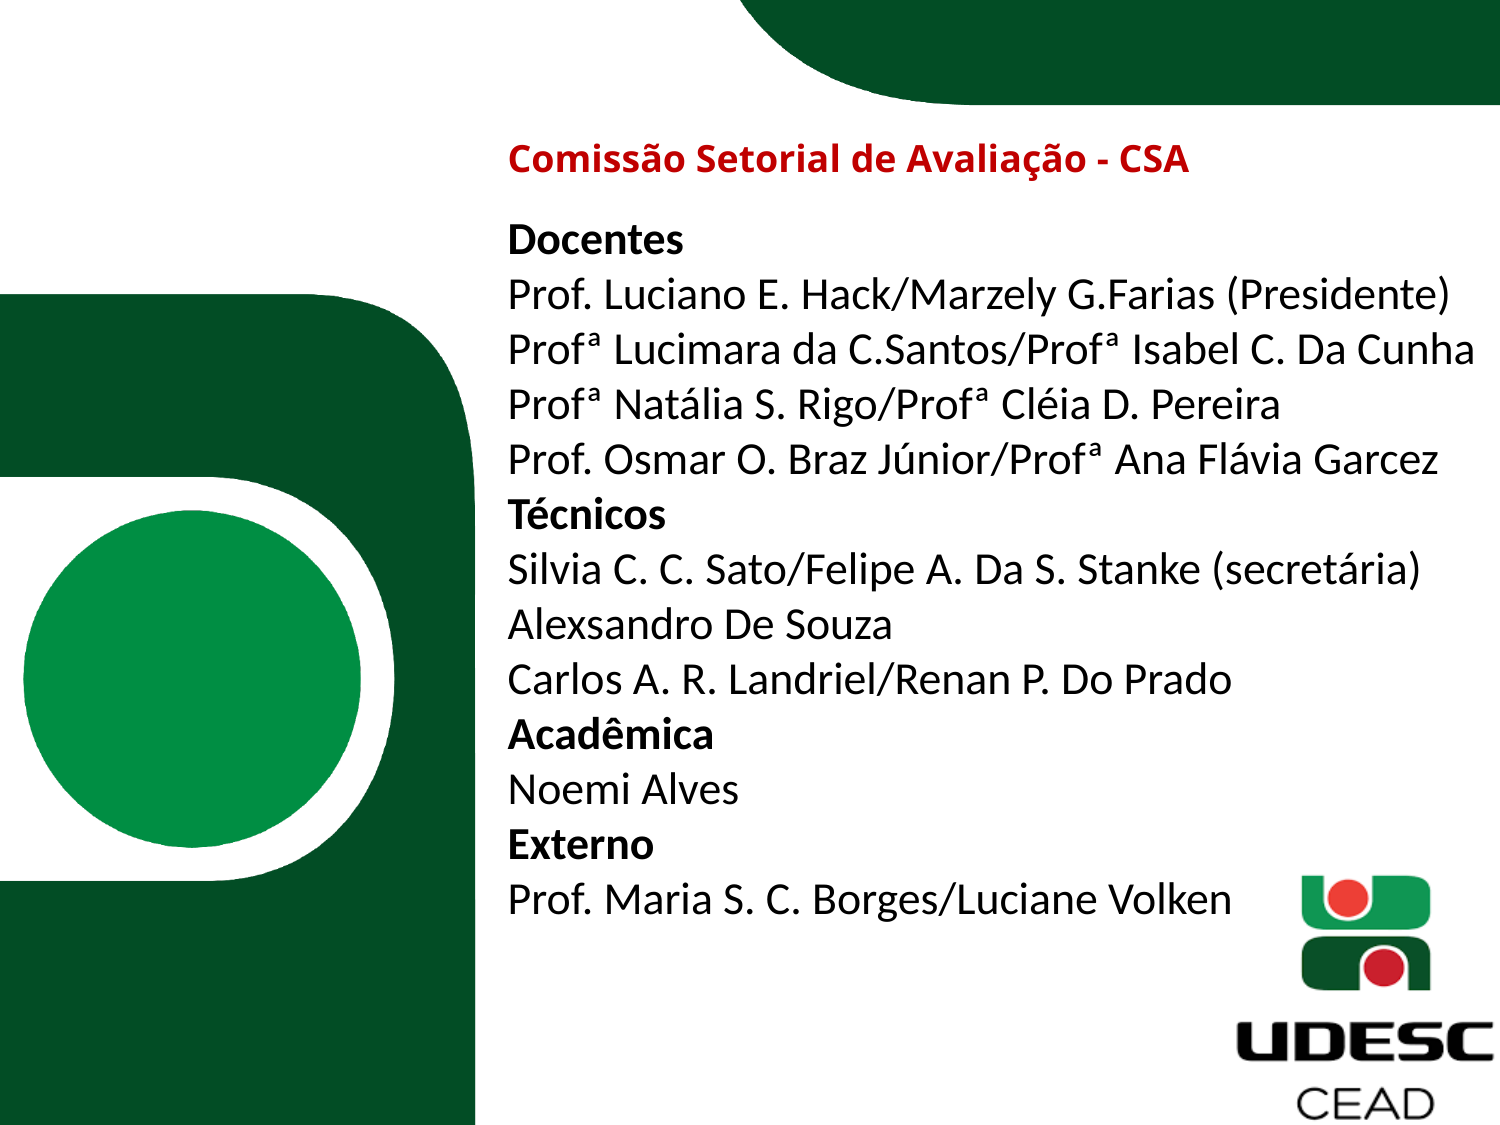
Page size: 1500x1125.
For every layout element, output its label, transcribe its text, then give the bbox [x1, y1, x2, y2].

picture [1231, 862, 1500, 1125]
text_box Comissão Setorial de Avaliação - CSA [492, 92, 1418, 201]
text_box Docentes Prof. Luciano E. Hack/Marzely G.Farias (Presidente) Profª Lucimara da C.Santos/Profª Isabel C. Da Cunha Profª Natália S. Rigo/Profª Cléia D. Pereira Prof. Osmar O. Braz Júnior/Profª Ana Flávia Garcez Técnicos Silvia C. C. Sato/Felipe A. Da S. Stanke (secretária) Alexsandro De Souza Carlos A. R. Landriel/Renan P. Do Prado Acadêmica Noemi Alves Externo Prof. Maria S. C. Borges/Luciane Volken [492, 201, 1500, 931]
picture [619, 0, 1500, 149]
picture [0, 268, 511, 1125]
